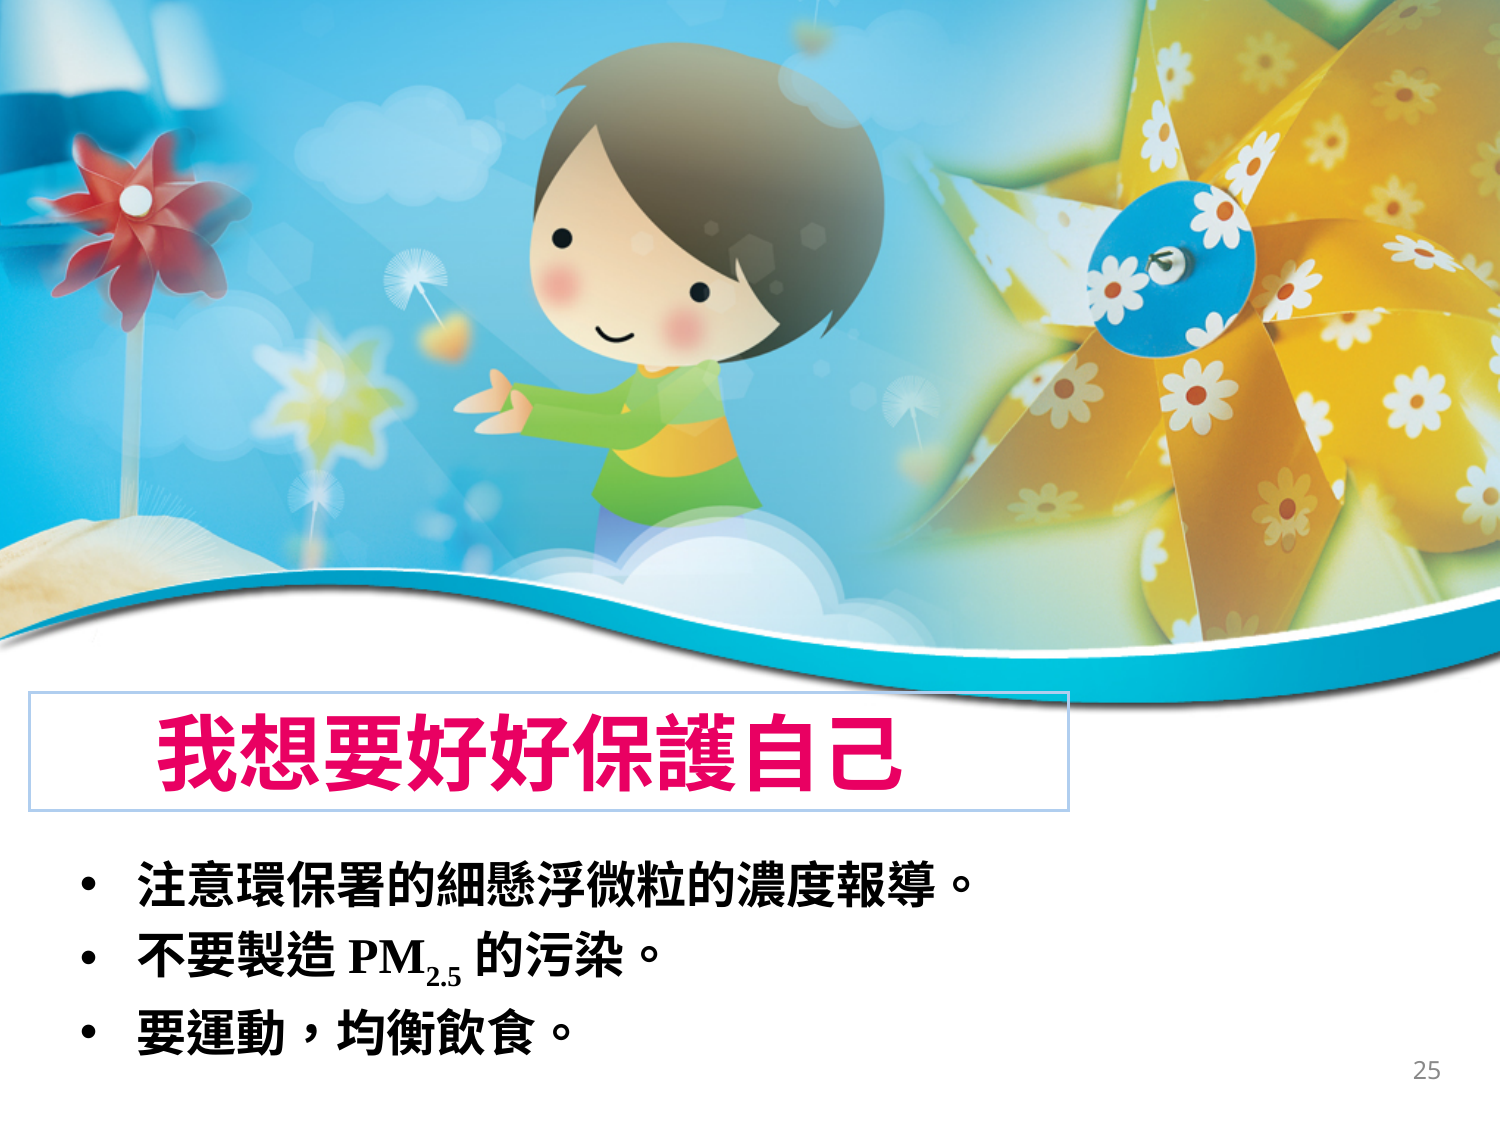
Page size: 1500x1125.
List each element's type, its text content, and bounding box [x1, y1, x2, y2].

text_box 我想要好好保護自己 [29, 692, 1069, 811]
text_box 注意環保署的細懸浮微粒的濃度報導。 不要製造PM2.5的污染。 要運動，均衡飲食。 [64, 845, 1415, 1094]
text_box 25 [1373, 1046, 1457, 1092]
picture [0, 0, 1500, 1125]
